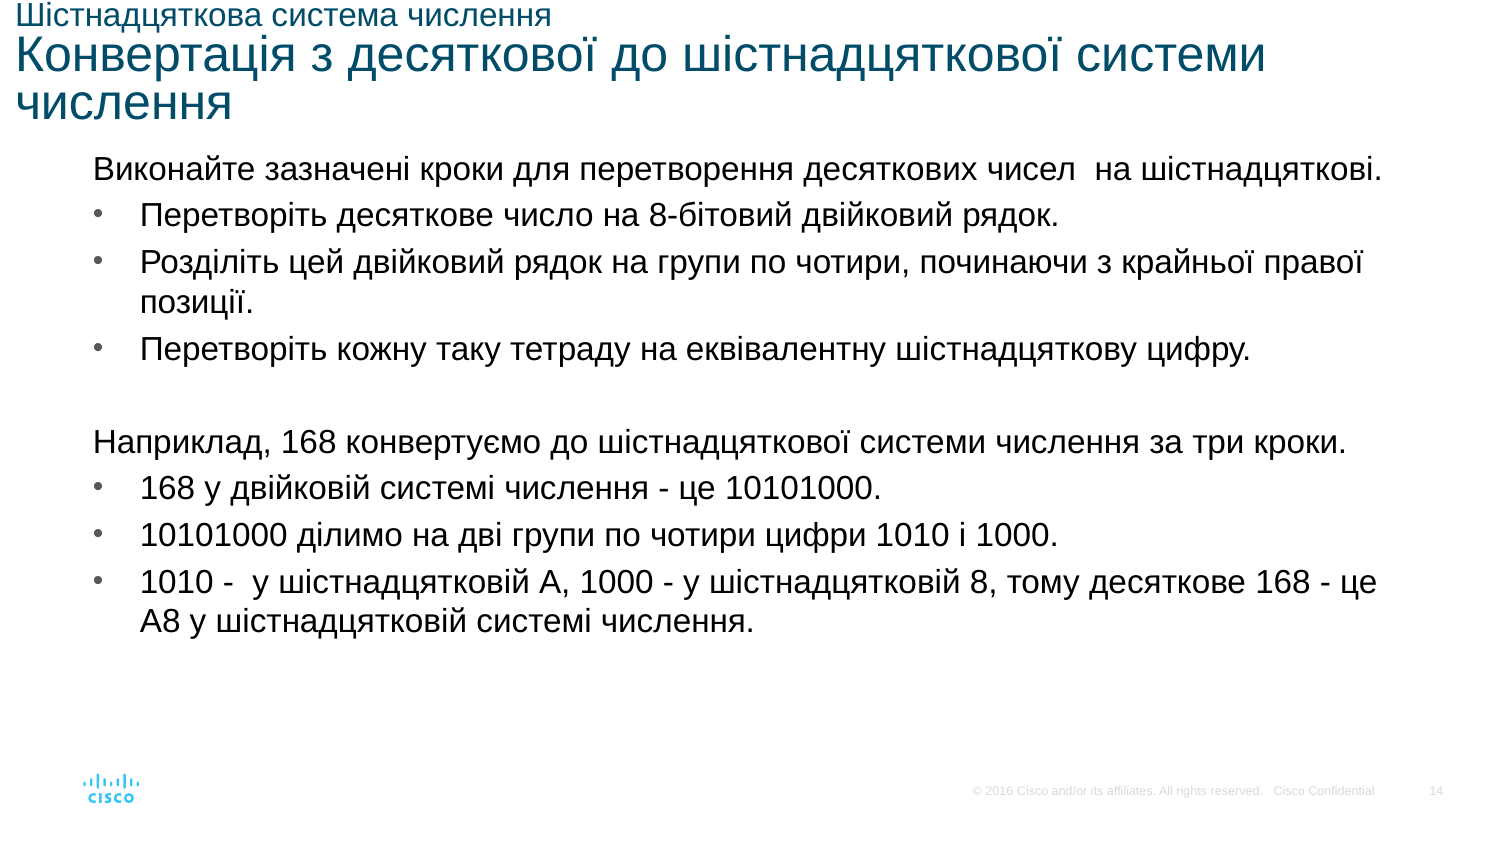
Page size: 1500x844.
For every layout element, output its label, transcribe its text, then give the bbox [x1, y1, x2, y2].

list Виконайте зазначені кроки для перетворення десяткових чисел на шістнадцяткові. Перетворіть десяткове число на 8-бітовий двійковий рядок. Розділіть цей двійковий рядок на групи по чотири, починаючи з крайньої правої позиції. Перетворіть кожну таку тетраду на еквівалентну шістнадцяткову цифру. Наприклад, 168 конвертуємо до шістнадцяткової системи числення за три кроки. 168 у двійковій системі числення - це 10101000. 10101000 ділимо на дві групи по чотири цифри 1010 і 1000. 1010 - у шістнадцятковій А, 1000 - у шістнадцятковій 8, тому десяткове 168 - це A8 у шістнадцятковій системі числення. [77, 139, 1437, 726]
title Шістнадцяткова система числення Конвертація з десяткової до шістнадцяткової системи числення [0, 5, 1369, 126]
